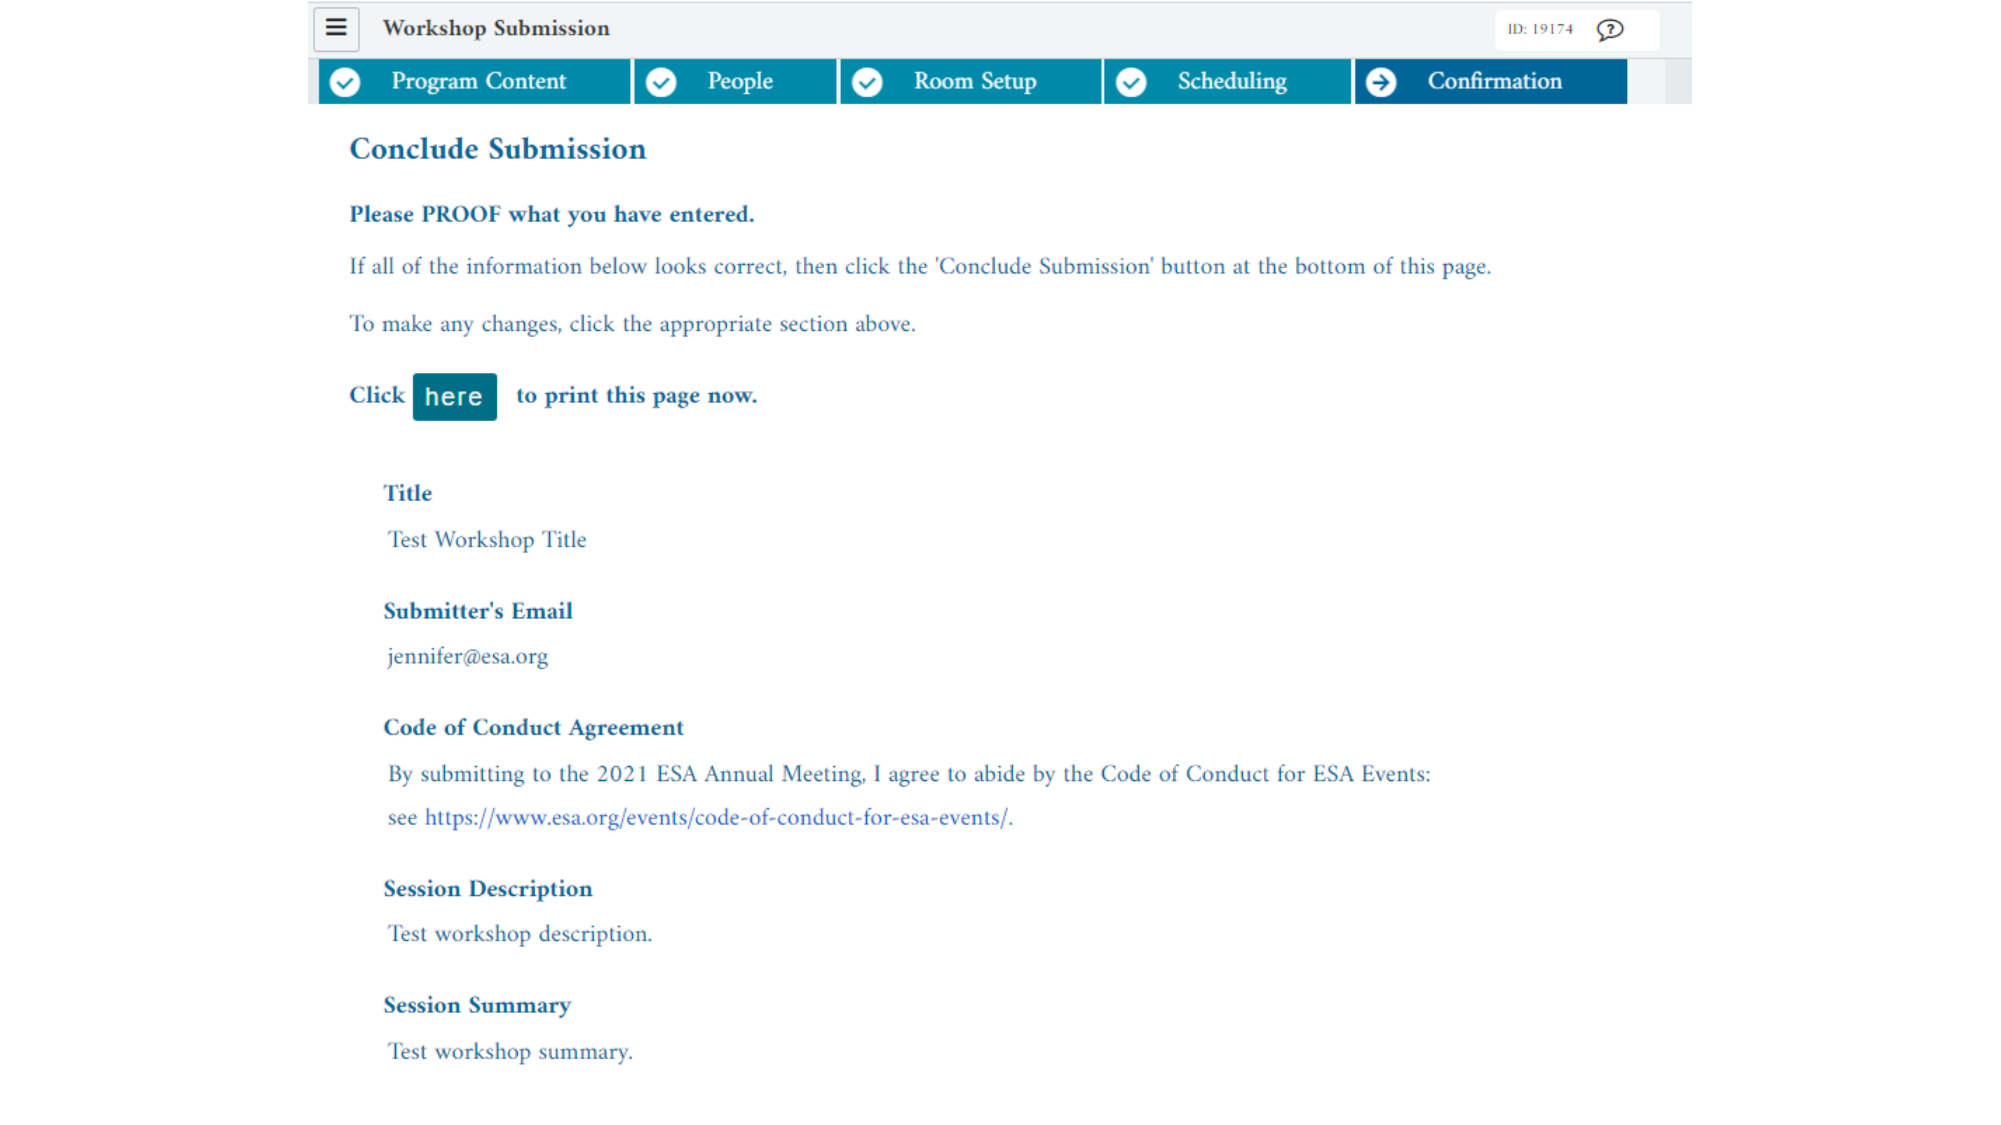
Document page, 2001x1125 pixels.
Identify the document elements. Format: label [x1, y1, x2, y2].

picture [308, 0, 1692, 1125]
